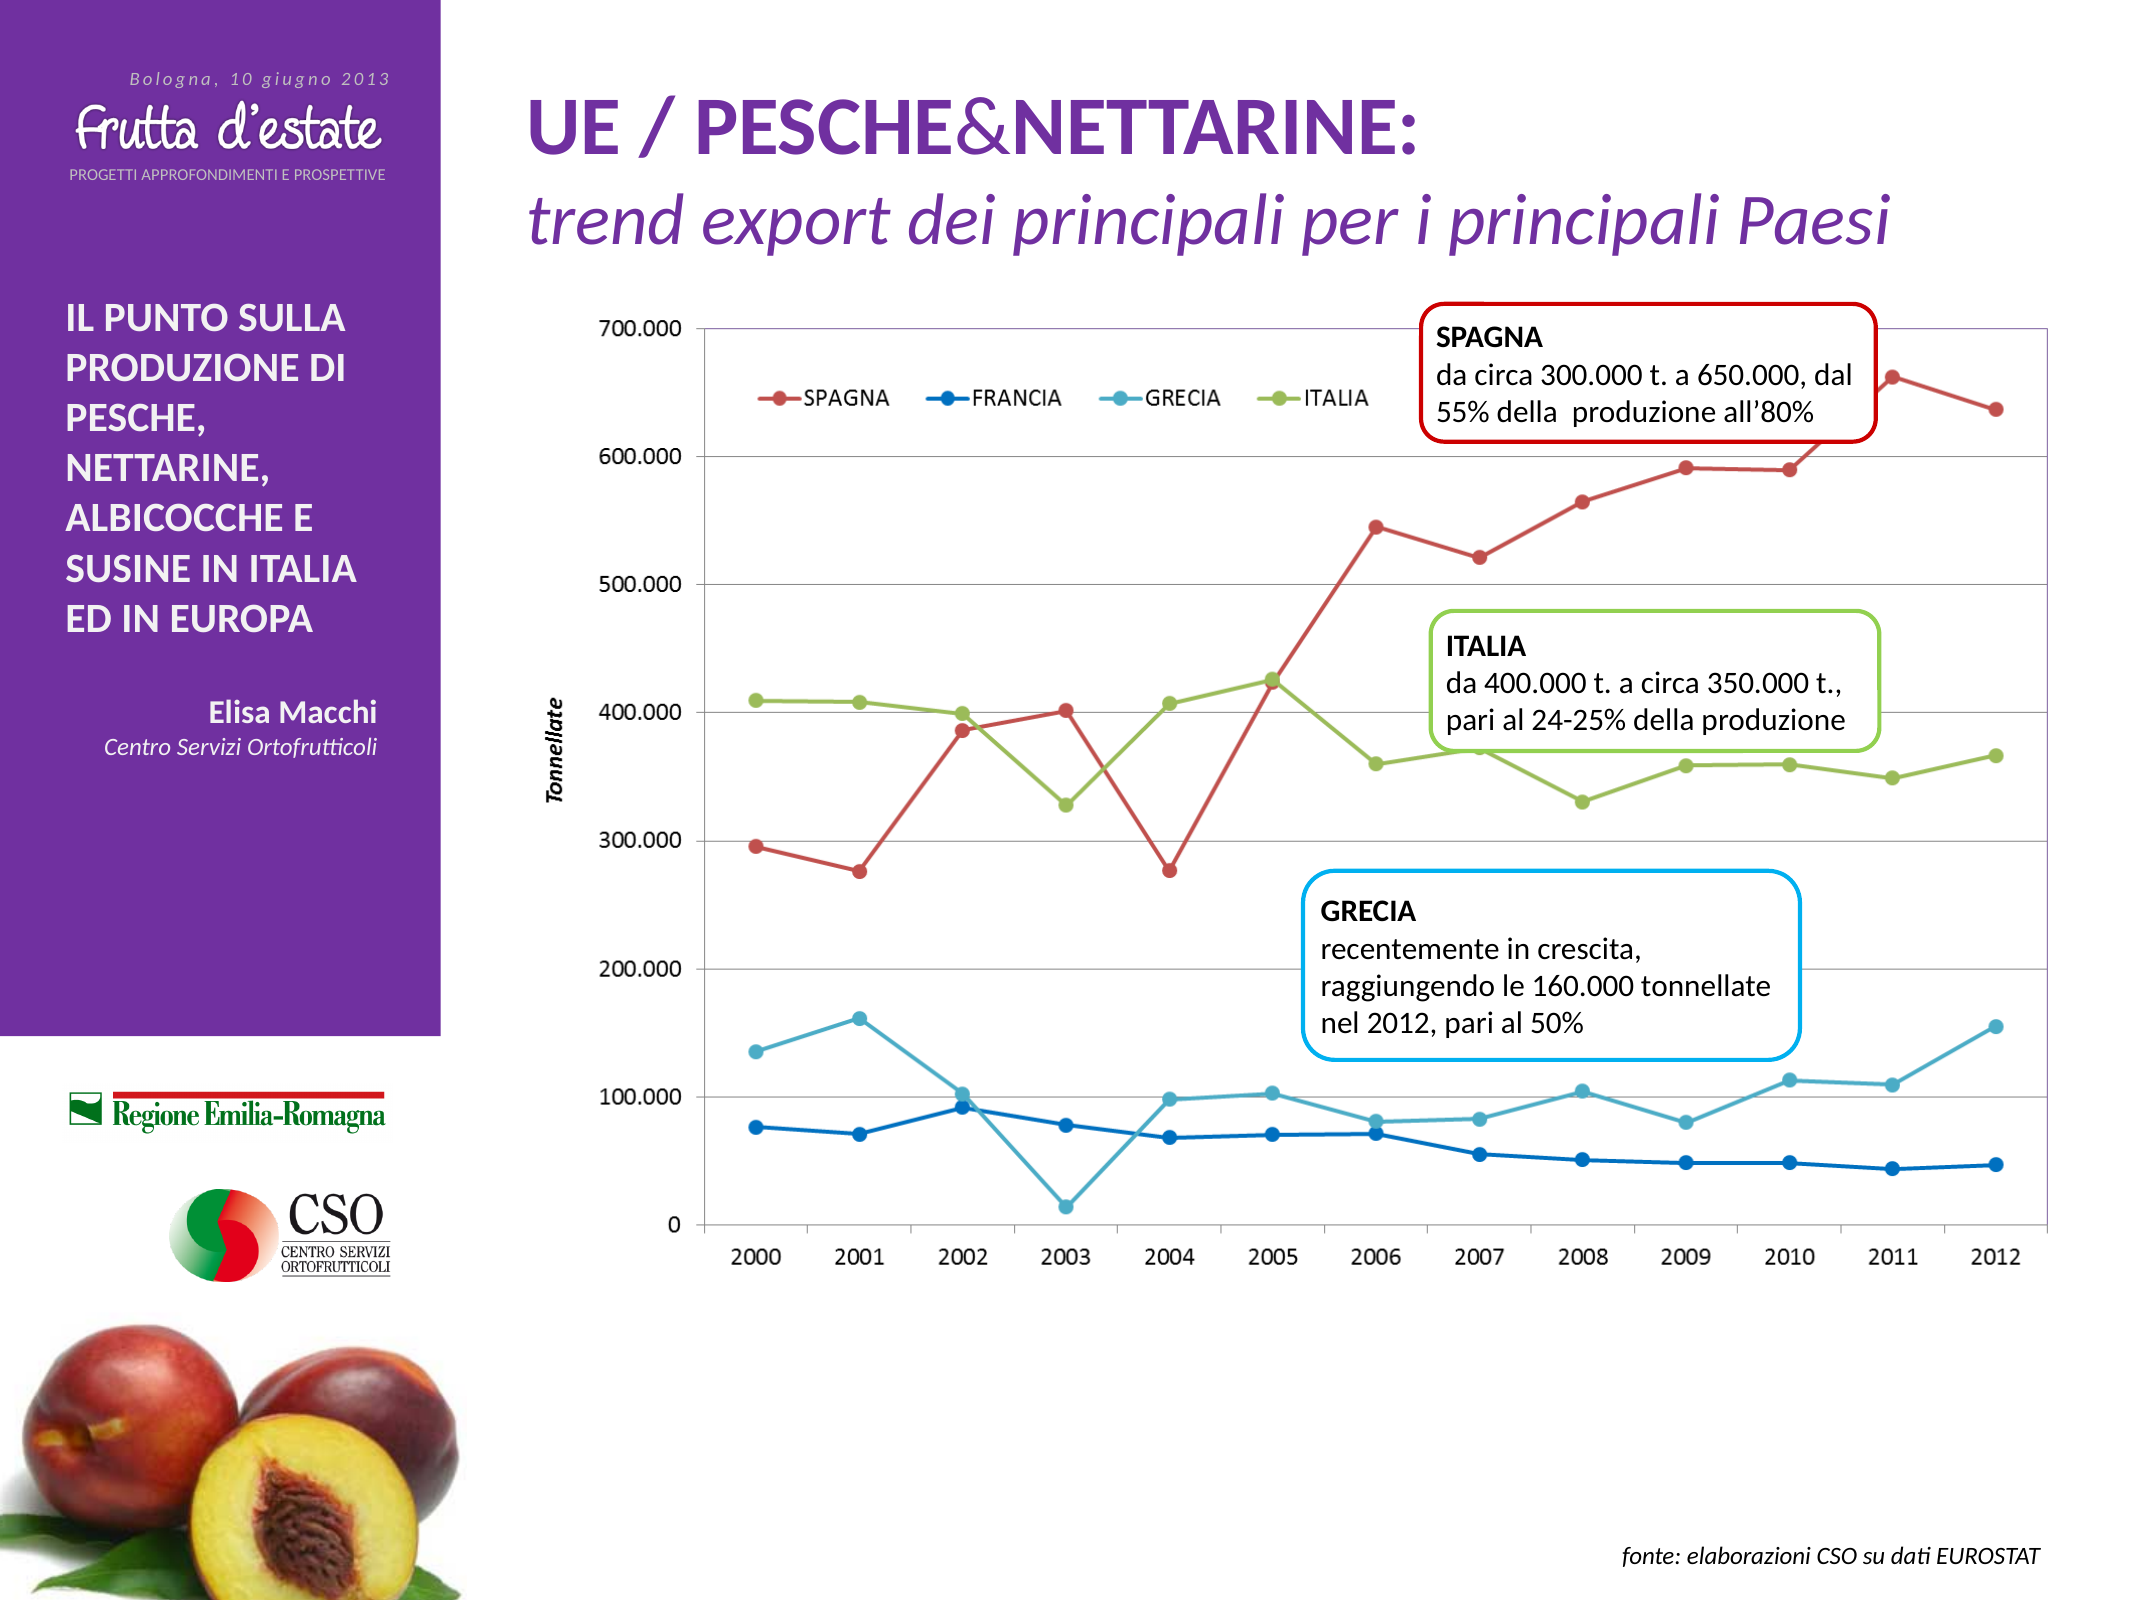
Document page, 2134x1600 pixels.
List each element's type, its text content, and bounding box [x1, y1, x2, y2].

picture [168, 1188, 393, 1283]
text_box UE / PESCHE&NETTARINE: trend export dei principali per i principali Paesi [511, 64, 2036, 267]
text_box PROGETTI APPROFONDIMENTI E PROSPETTIVE [0, 153, 511, 214]
picture [534, 303, 2071, 1308]
picture [0, 1307, 467, 1600]
picture [62, 1083, 393, 1143]
picture [66, 98, 389, 155]
text_box Bologna, 10 giugno 2013 [74, 55, 404, 108]
text_box [0, 0, 441, 153]
text_box [0, 214, 441, 1037]
text_box IL PUNTO SULLA PRODUZIONE DI PESCHE, NETTARINE, ALBICOCCHE E SUSINE IN ITALIA ED IN EUROPA Elisa Macchi Centro Servizi Ortofrutticoli [50, 282, 393, 768]
text_box fonte: elaborazioni CSO su dati EUROSTAT [1607, 1532, 2056, 1577]
